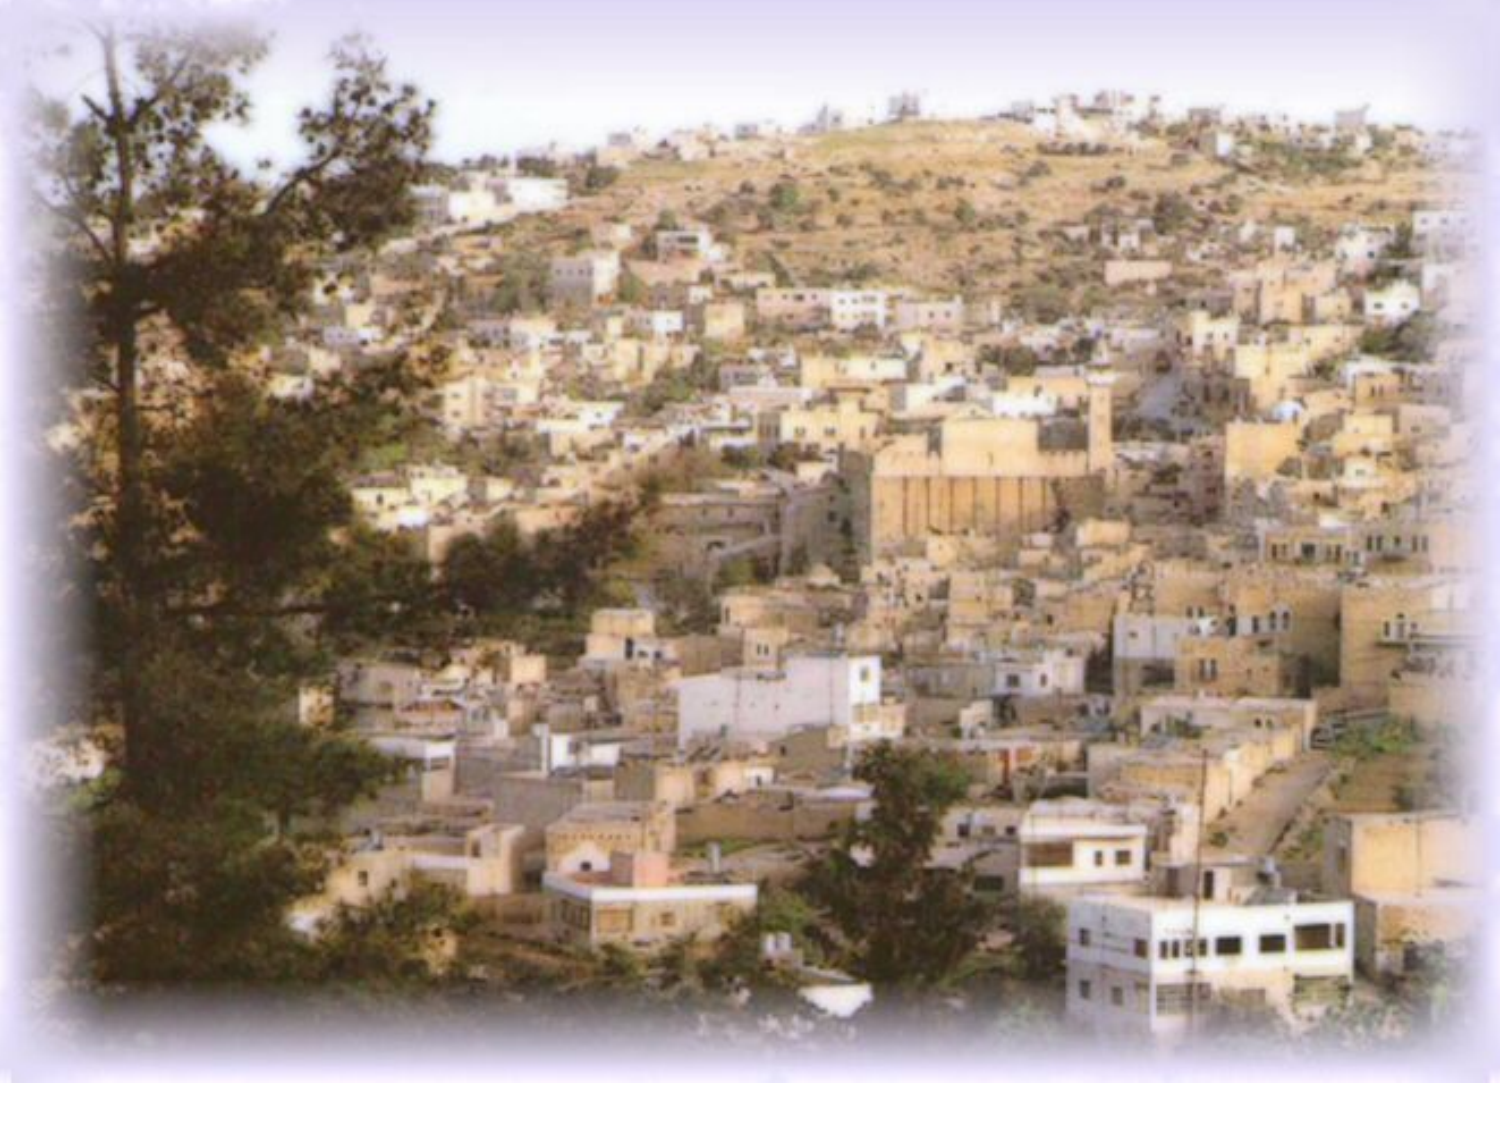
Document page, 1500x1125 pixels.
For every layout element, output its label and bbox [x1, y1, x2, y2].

list [0, 0, 1500, 1083]
